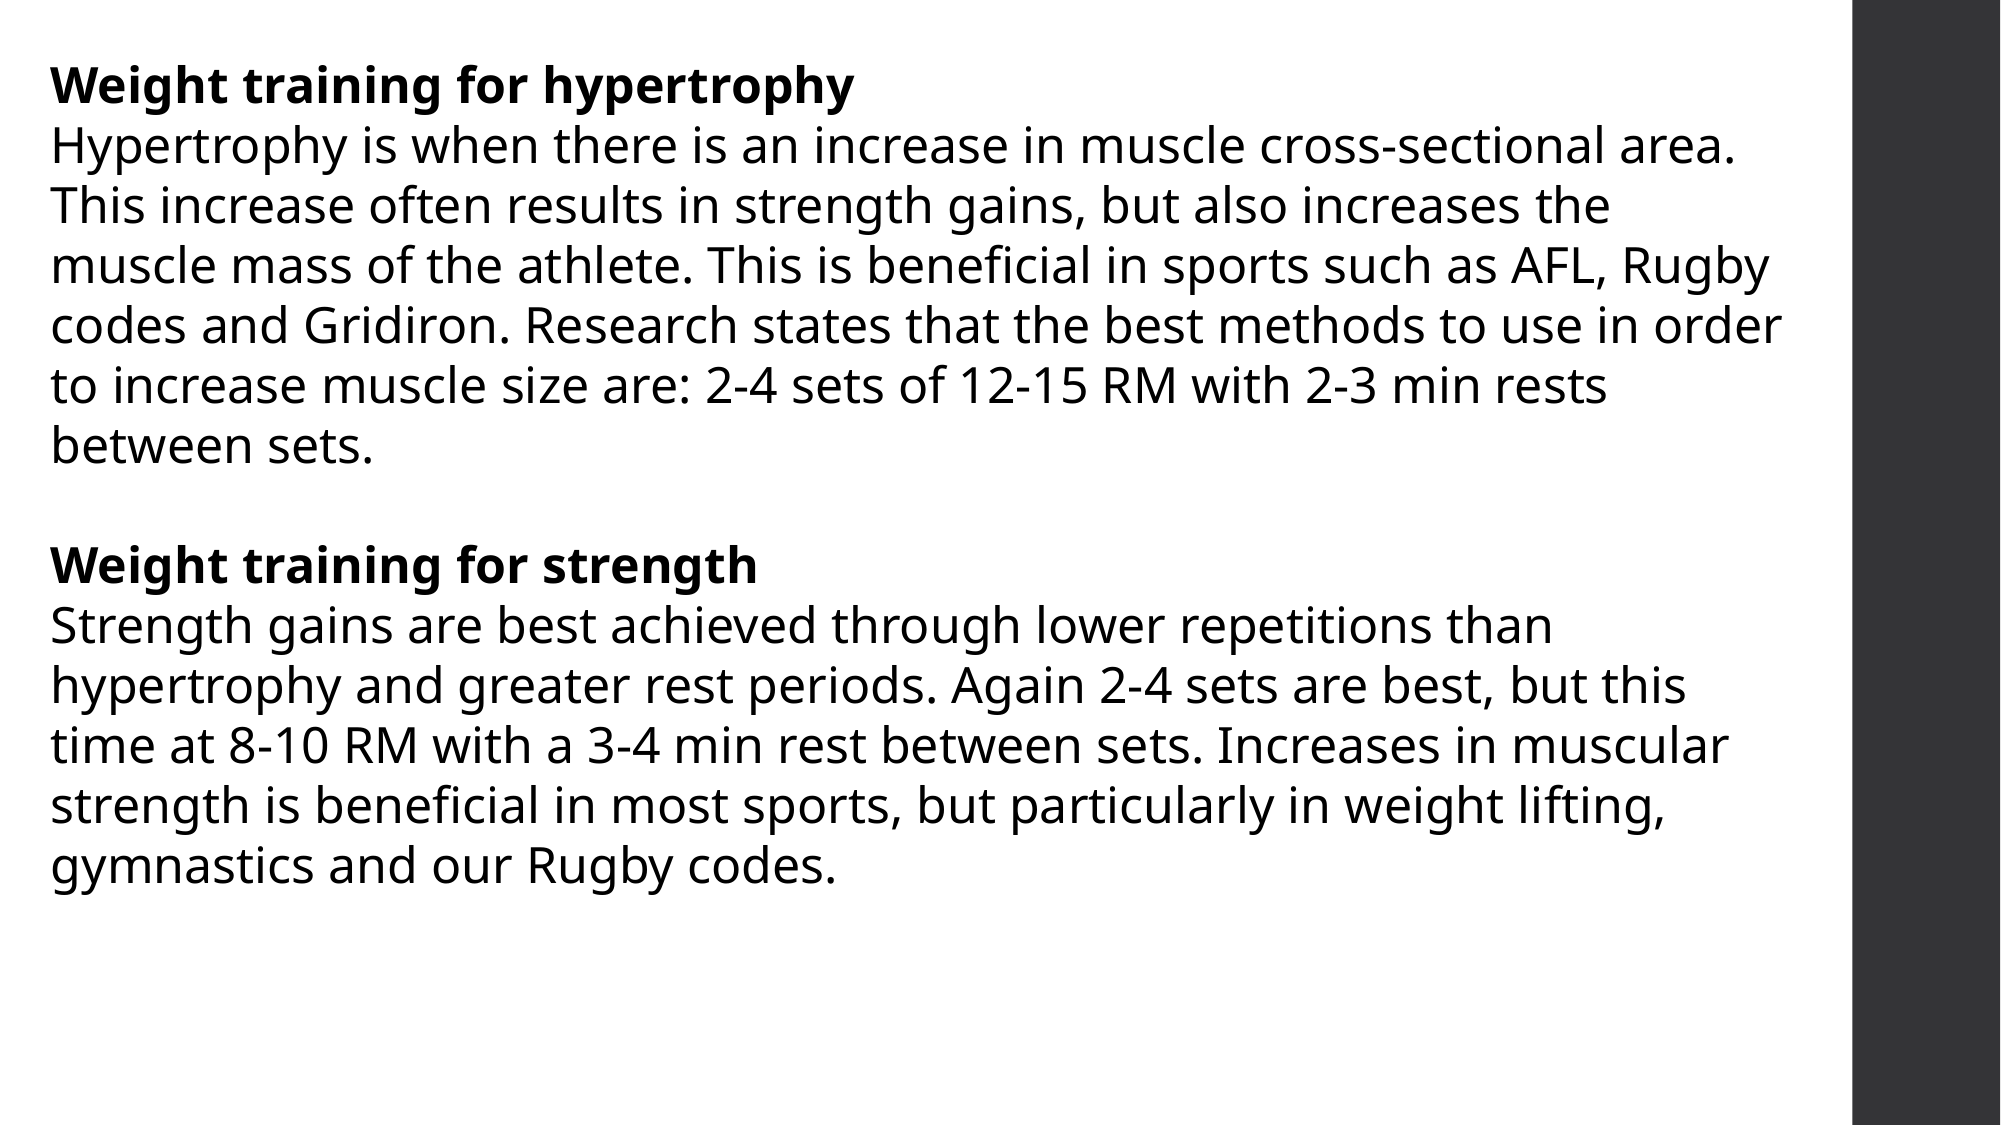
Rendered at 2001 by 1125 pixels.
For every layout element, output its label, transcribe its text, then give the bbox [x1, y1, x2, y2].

text_box Weight training for hypertrophy Hypertrophy is when there is an increase in muscle cross-sectional area. This increase often results in strength gains, but also increases the muscle mass of the athlete. This is beneficial in sports such as AFL, Rugby codes and Gridiron. Research states that the best methods to use in order to increase muscle size are: 2-4 sets of 12-15 RM with 2-3 min rests between sets. Weight training for strength Strength gains are best achieved through lower repetitions than hypertrophy and greater rest periods. Again 2-4 sets are best, but this time at 8-10 RM with a 3-4 min rest between sets. Increases in muscular strength is beneficial in most sports, but particularly in weight lifting, gymnastics and our Rugby codes. [36, 46, 1806, 902]
